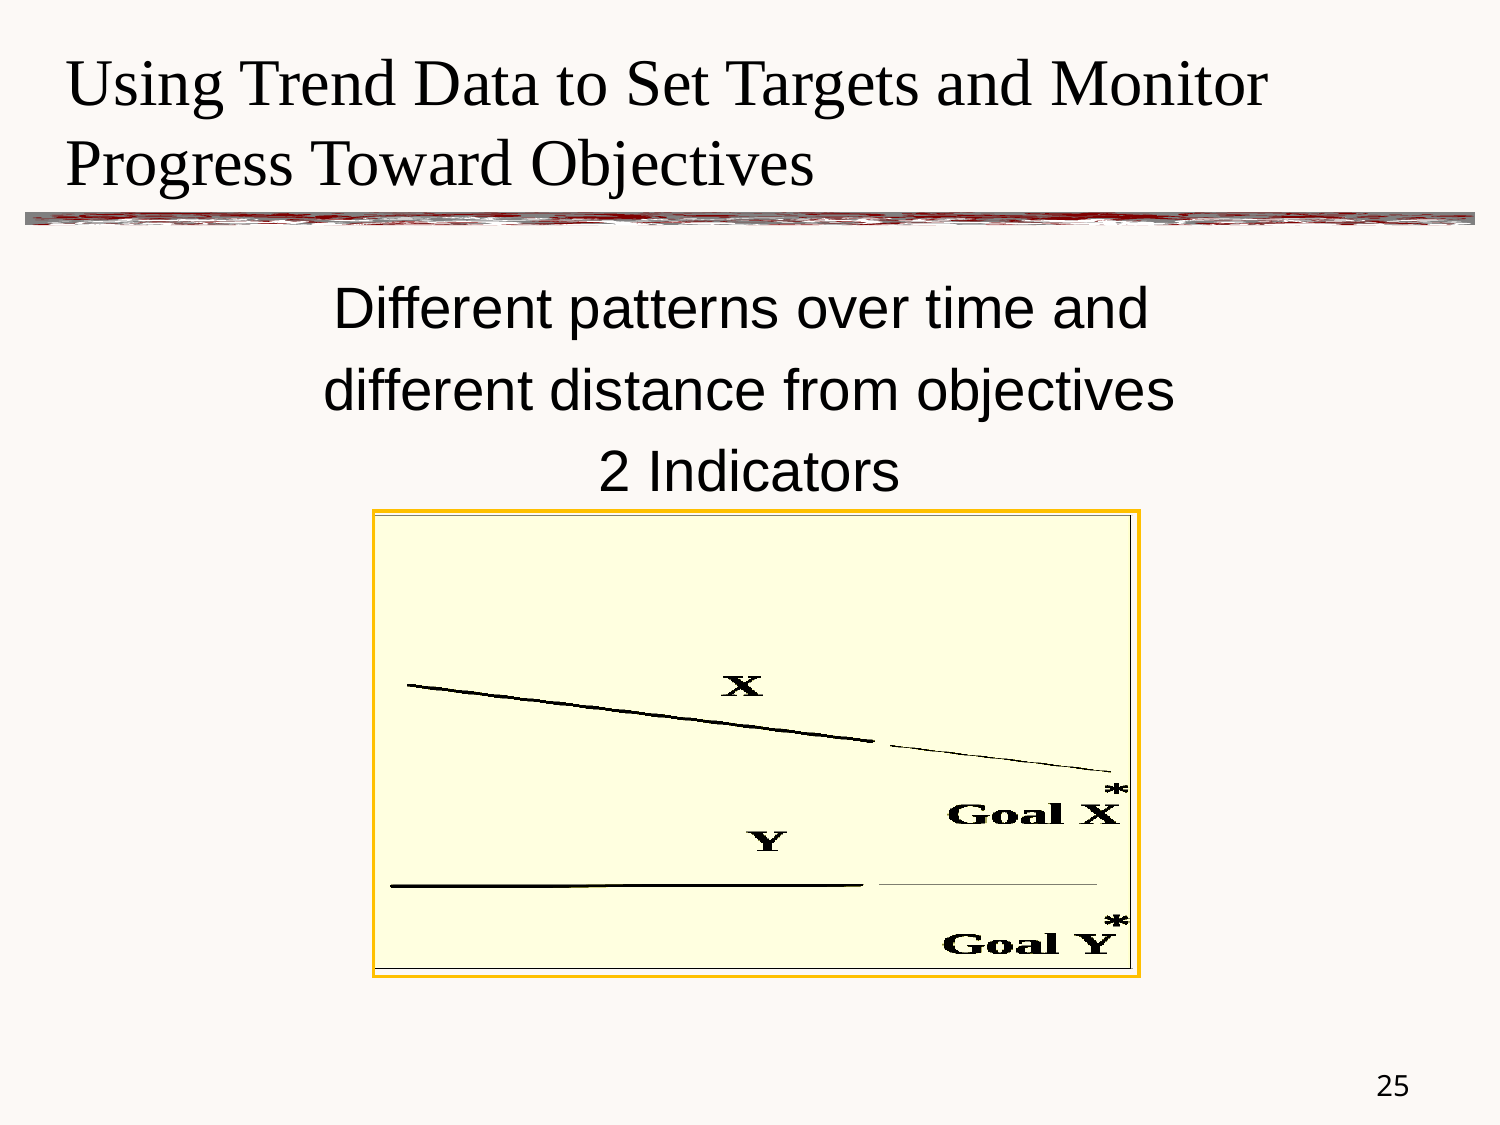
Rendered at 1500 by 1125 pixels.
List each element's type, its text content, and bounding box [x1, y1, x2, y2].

slide_number 24 [1074, 1059, 1426, 1113]
picture [374, 512, 1138, 976]
list Different patterns over time and different distance from objectives 2 Indicators [49, 262, 1451, 1051]
title Using Trend Data to Set Targets and Monitor Progress Toward Objectives [49, 24, 1451, 213]
